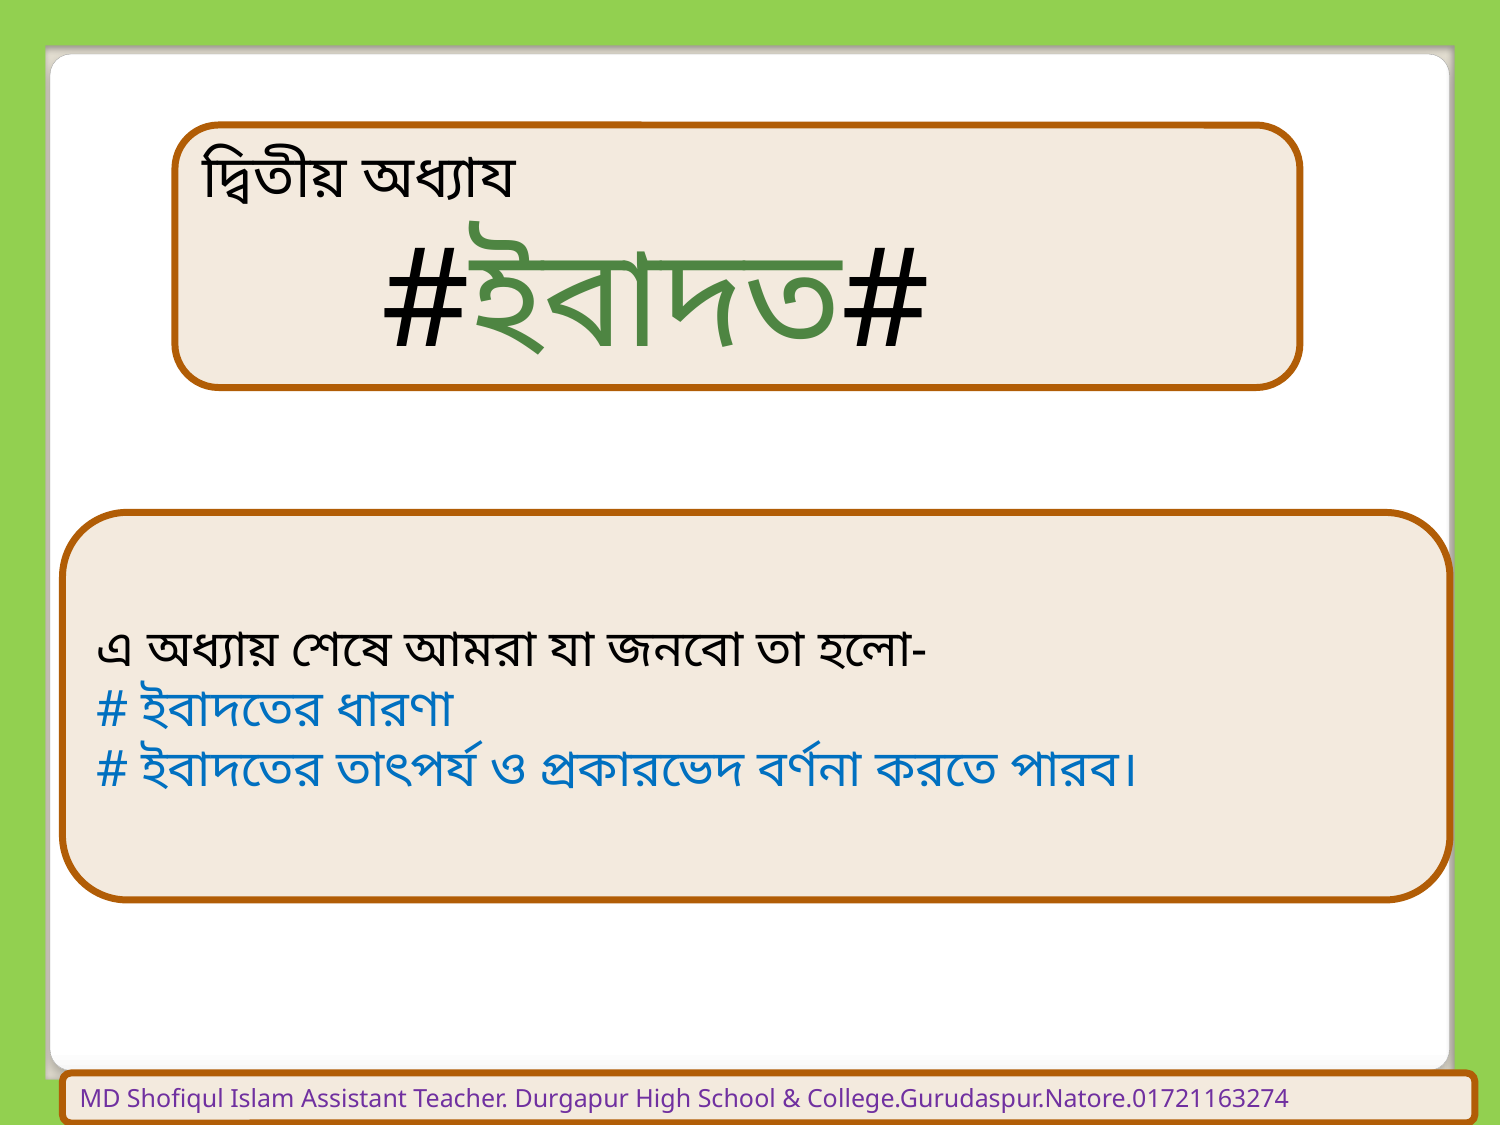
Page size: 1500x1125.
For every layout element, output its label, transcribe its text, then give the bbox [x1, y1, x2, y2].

text_box MD Shofiqul Islam Assistant Teacher. Durgapur High School & College.Gurudaspur.Natore.01721163274 [58, 1069, 1479, 1125]
text_box [0, 0, 1500, 1125]
text_box এ অধ্যায় শেষে আমরা যা জনবো তা হলো- # ইবাদতের ধারণা # ইবাদতের তাৎপর্য ও প্রকারভেদ বর্ণনা করতে পারব। [58, 508, 1454, 904]
text_box দ্বিতীয় অধ্যায #ইবাদত# [171, 121, 1304, 392]
